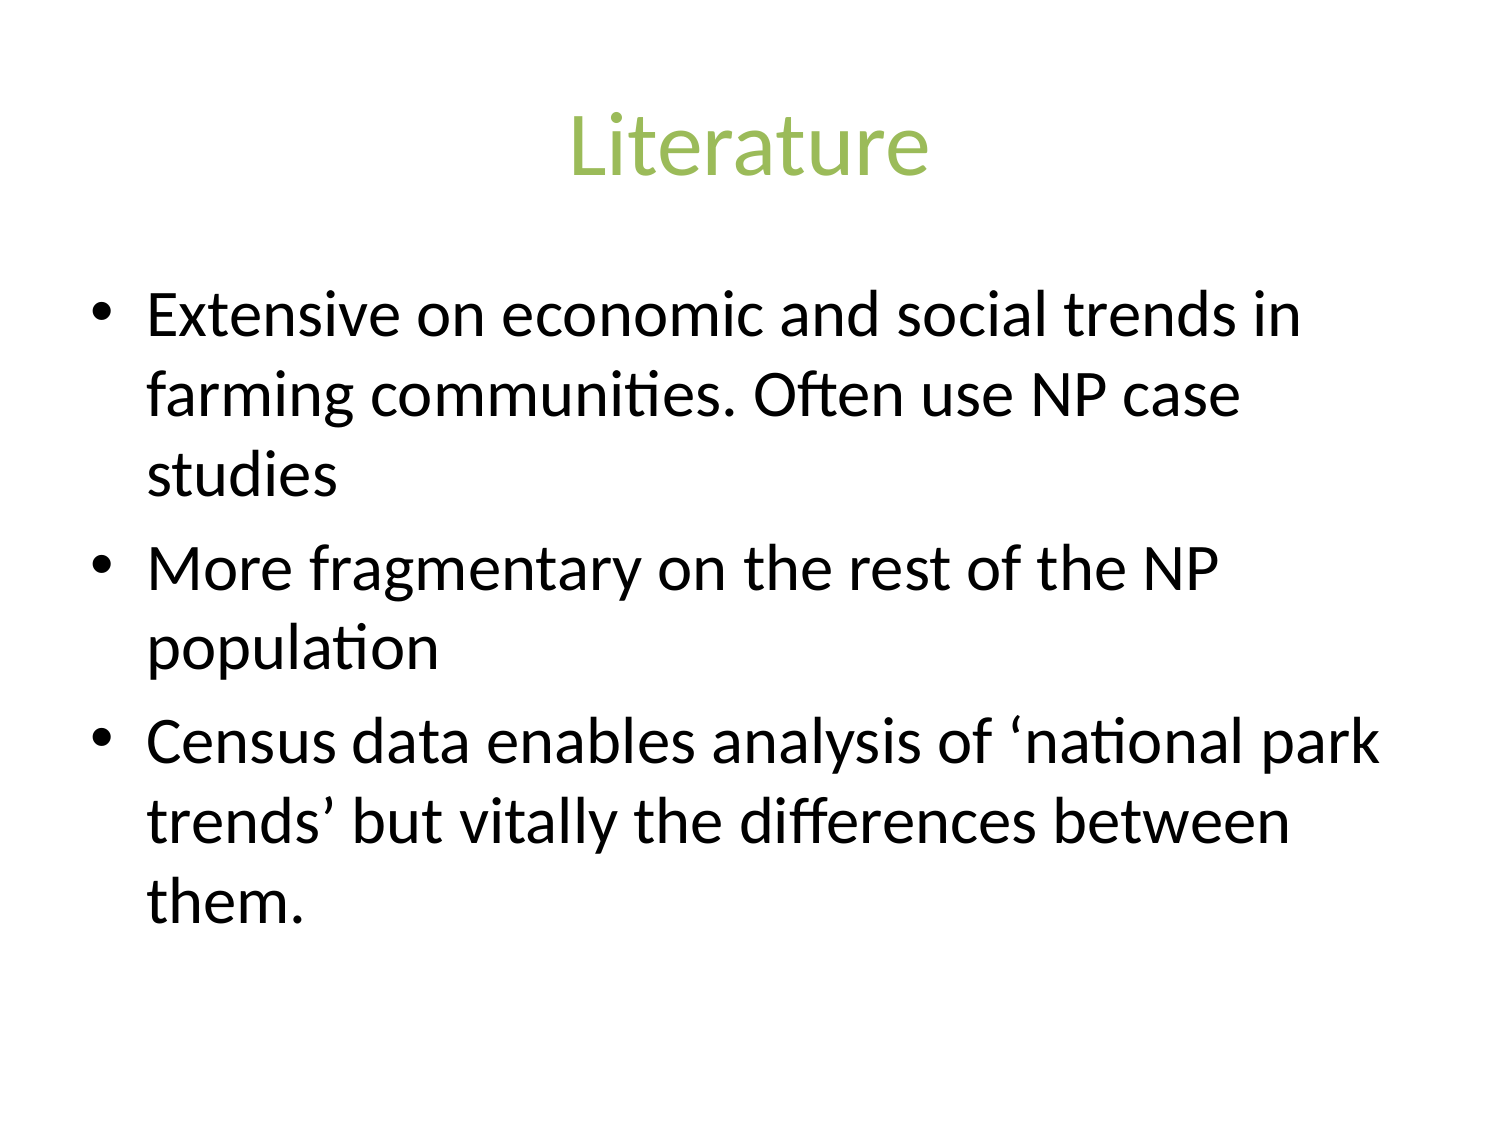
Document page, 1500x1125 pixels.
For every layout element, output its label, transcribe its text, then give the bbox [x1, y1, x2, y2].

title Literature [75, 45, 1425, 233]
list Extensive on economic and social trends in farming communities. Often use NP case studies More fragmentary on the rest of the NP population Census data enables analysis of ‘national park trends’ but vitally the differences between them. [75, 262, 1425, 1005]
